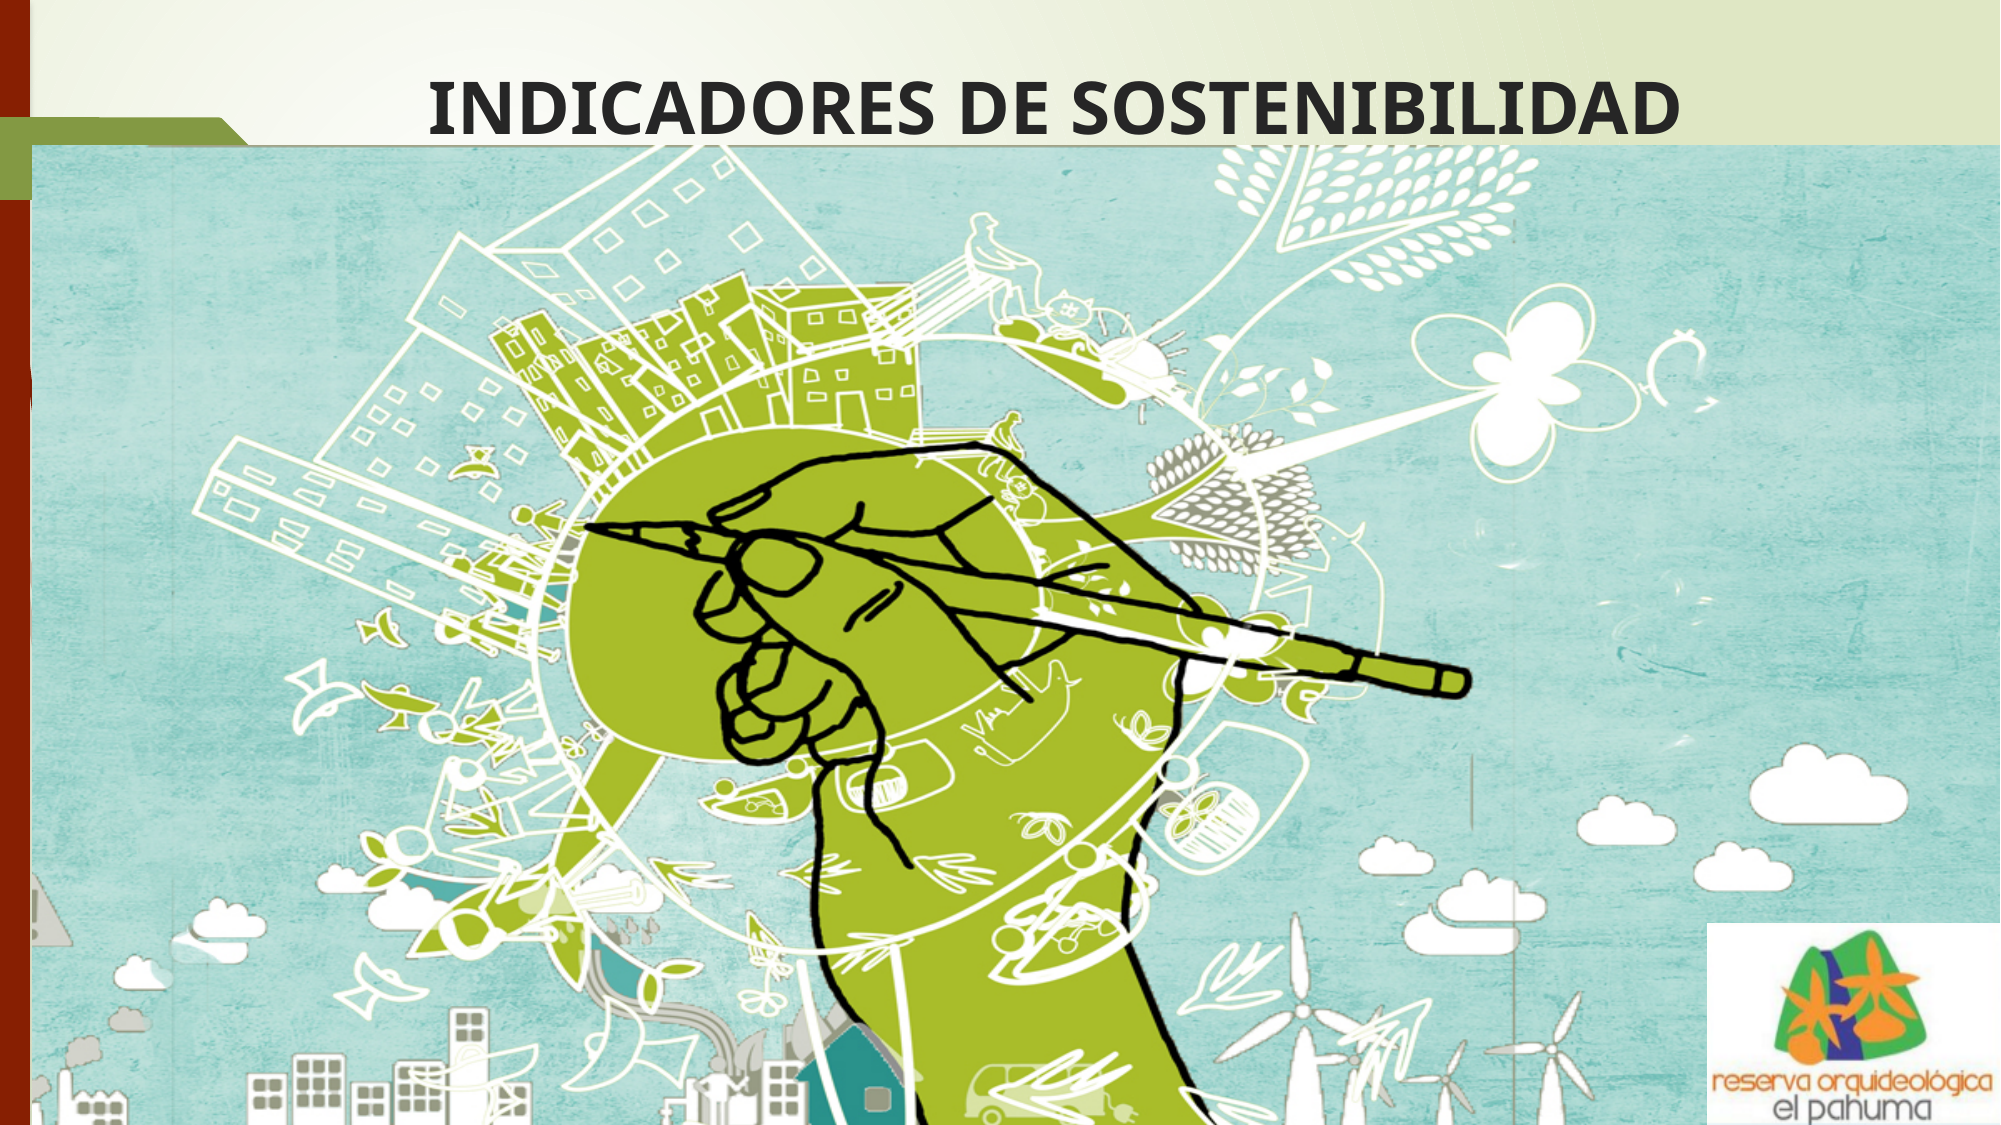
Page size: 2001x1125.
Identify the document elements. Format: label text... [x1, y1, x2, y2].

picture [32, 145, 2000, 1125]
text_box INDICADORES DE SOSTENIBILIDAD [286, 53, 1827, 144]
